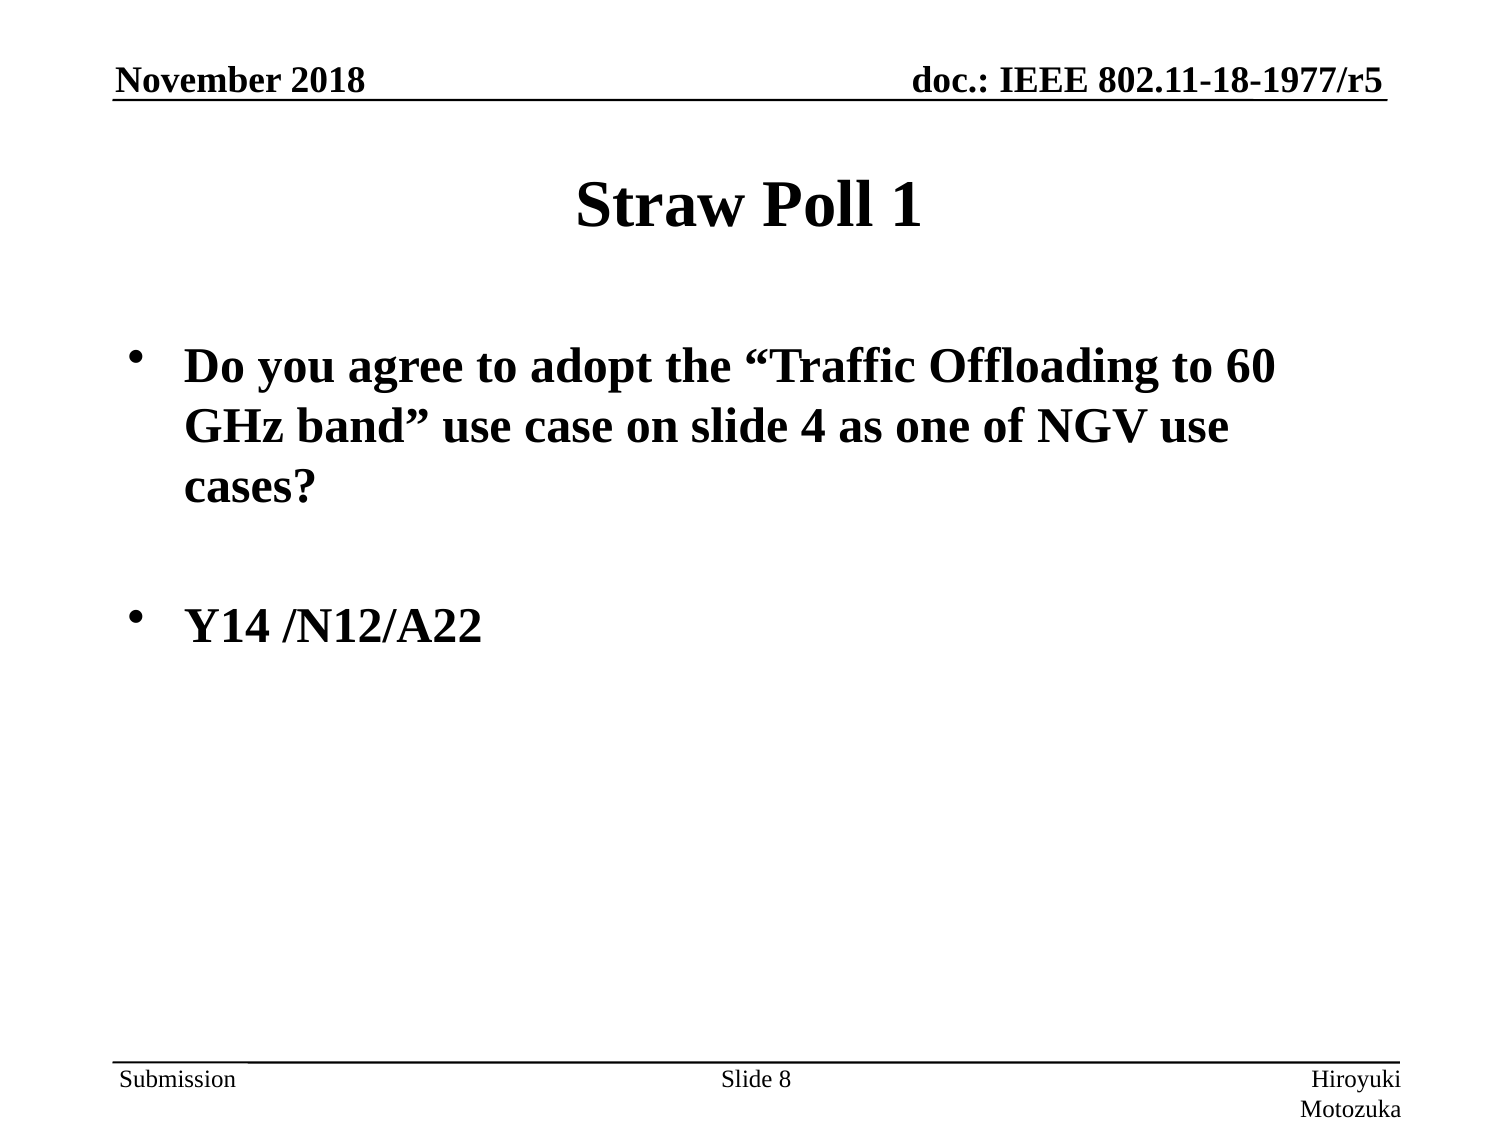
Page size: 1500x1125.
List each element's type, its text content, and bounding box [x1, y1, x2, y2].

footer Hiroyuki Motozuka (Panasonic) [1256, 1062, 1402, 1093]
title Straw Poll 1 [112, 112, 1388, 288]
list Do you agree to adopt the “Traffic Offloading to 60 GHz band” use case on slide 4 as one of NGV use cases? Y14 /N12/A22 [112, 324, 1388, 1000]
slide_number Slide 8 [712, 1062, 800, 1093]
